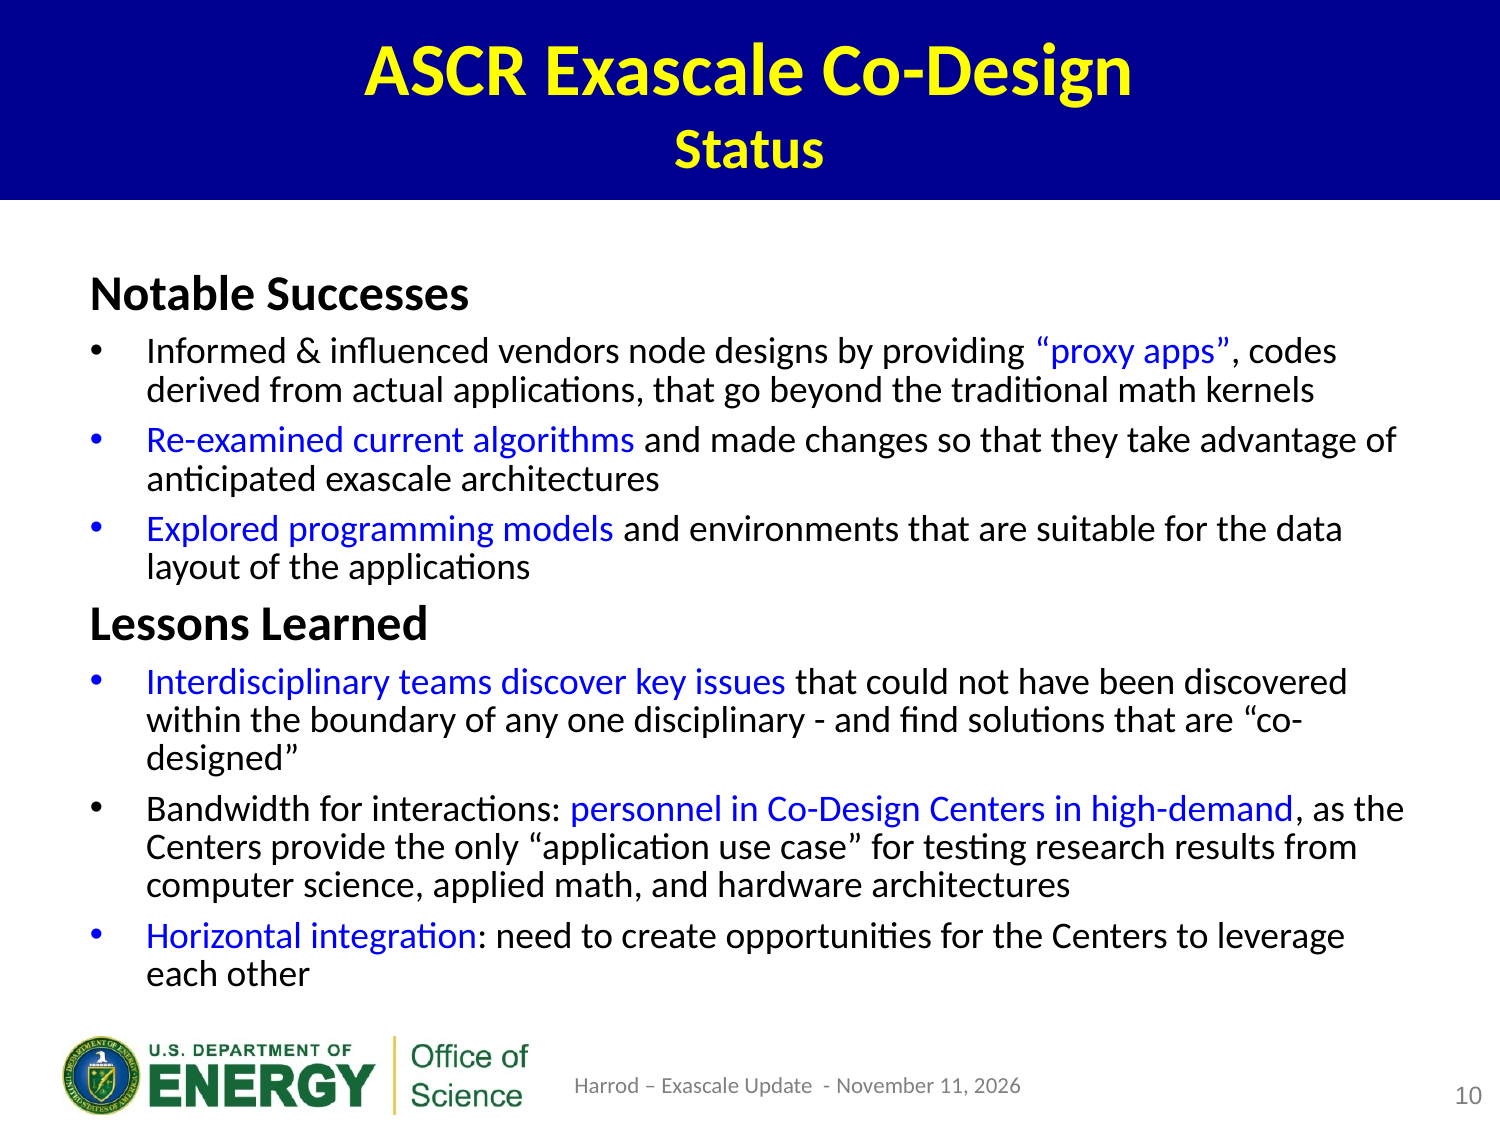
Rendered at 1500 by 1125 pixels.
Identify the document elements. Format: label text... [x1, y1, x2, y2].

title ASCR Exascale Co-Design Status [0, 0, 1500, 200]
picture [62, 1036, 529, 1115]
list Notable Successes Informed & influenced vendors node designs by providing “proxy apps”, codes derived from actual applications, that go beyond the traditional math kernels Re-examined current algorithms and made changes so that they take advantage of anticipated exascale architectures Explored programming models and environments that are suitable for the data layout of the applications Lessons Learned Interdisciplinary teams discover key issues that could not have been discovered within the boundary of any one disciplinary - and find solutions that are “co-designed” Bandwidth for interactions: personnel in Co-Design Centers in high-demand, as the Centers provide the only “application use case” for testing research results from computer science, applied math, and hardware architectures Horizontal integration: need to create opportunities for the Centers to leverage each other [75, 262, 1425, 1005]
